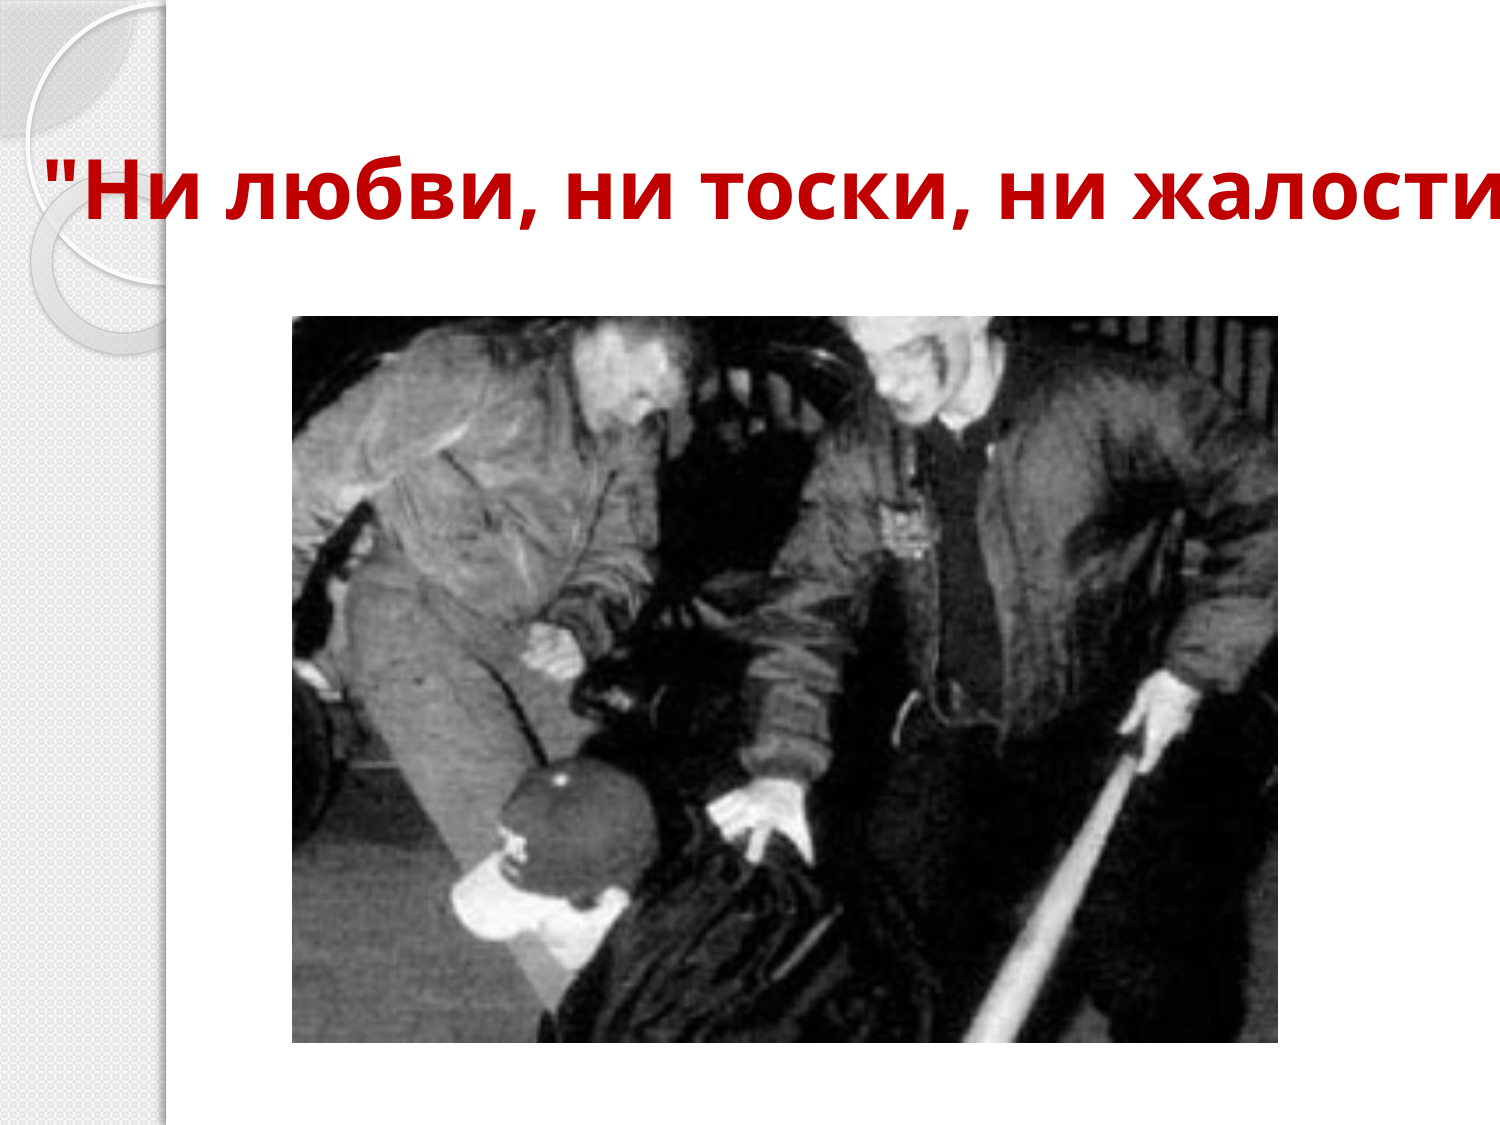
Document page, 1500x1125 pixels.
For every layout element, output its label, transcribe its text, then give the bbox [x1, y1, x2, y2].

picture [292, 316, 1278, 1044]
text_box "Ни любви, ни тоски, ни жалости..." [27, 128, 1500, 244]
